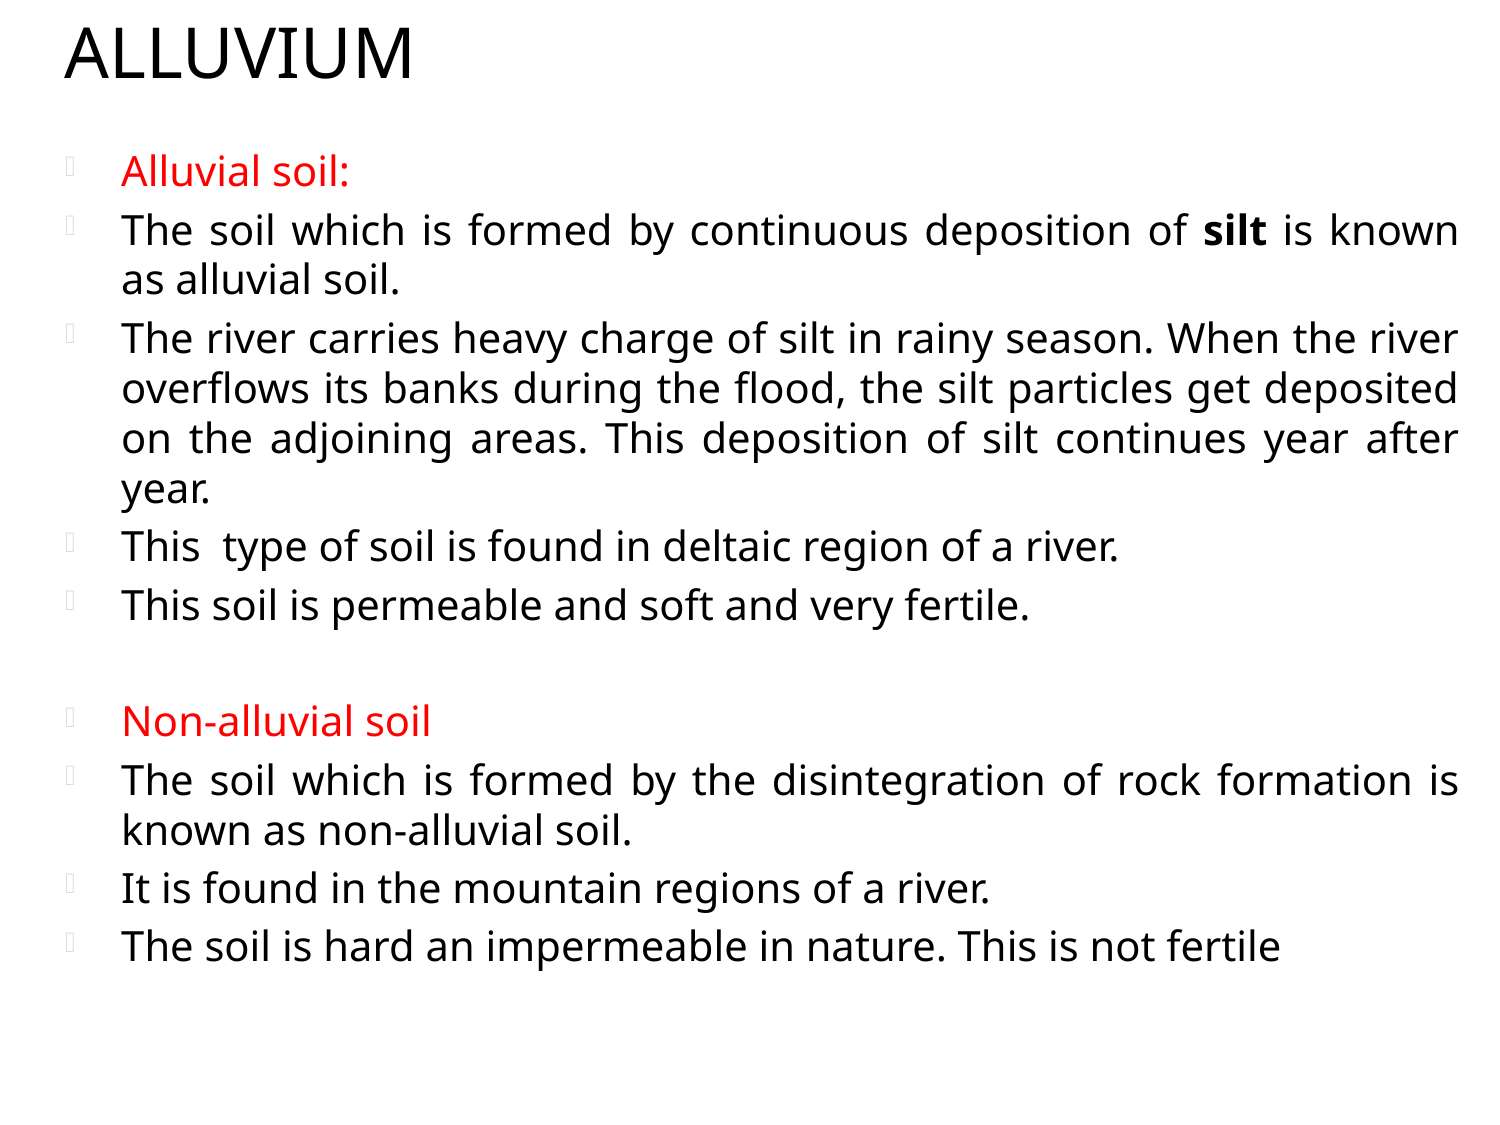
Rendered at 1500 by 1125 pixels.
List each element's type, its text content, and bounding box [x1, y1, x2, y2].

title Alluvium [50, 0, 1475, 100]
list Alluvial soil: The soil which is formed by continuous deposition of silt is known as alluvial soil. The river carries heavy charge of silt in rainy season. When the river overflows its banks during the flood, the silt particles get deposited on the adjoining areas. This deposition of silt continues year after year. This type of soil is found in deltaic region of a river. This soil is permeable and soft and very fertile. Non-alluvial soil The soil which is formed by the disintegration of rock formation is known as non-alluvial soil. It is found in the mountain regions of a river. The soil is hard an impermeable in nature. This is not fertile [49, 137, 1476, 1076]
